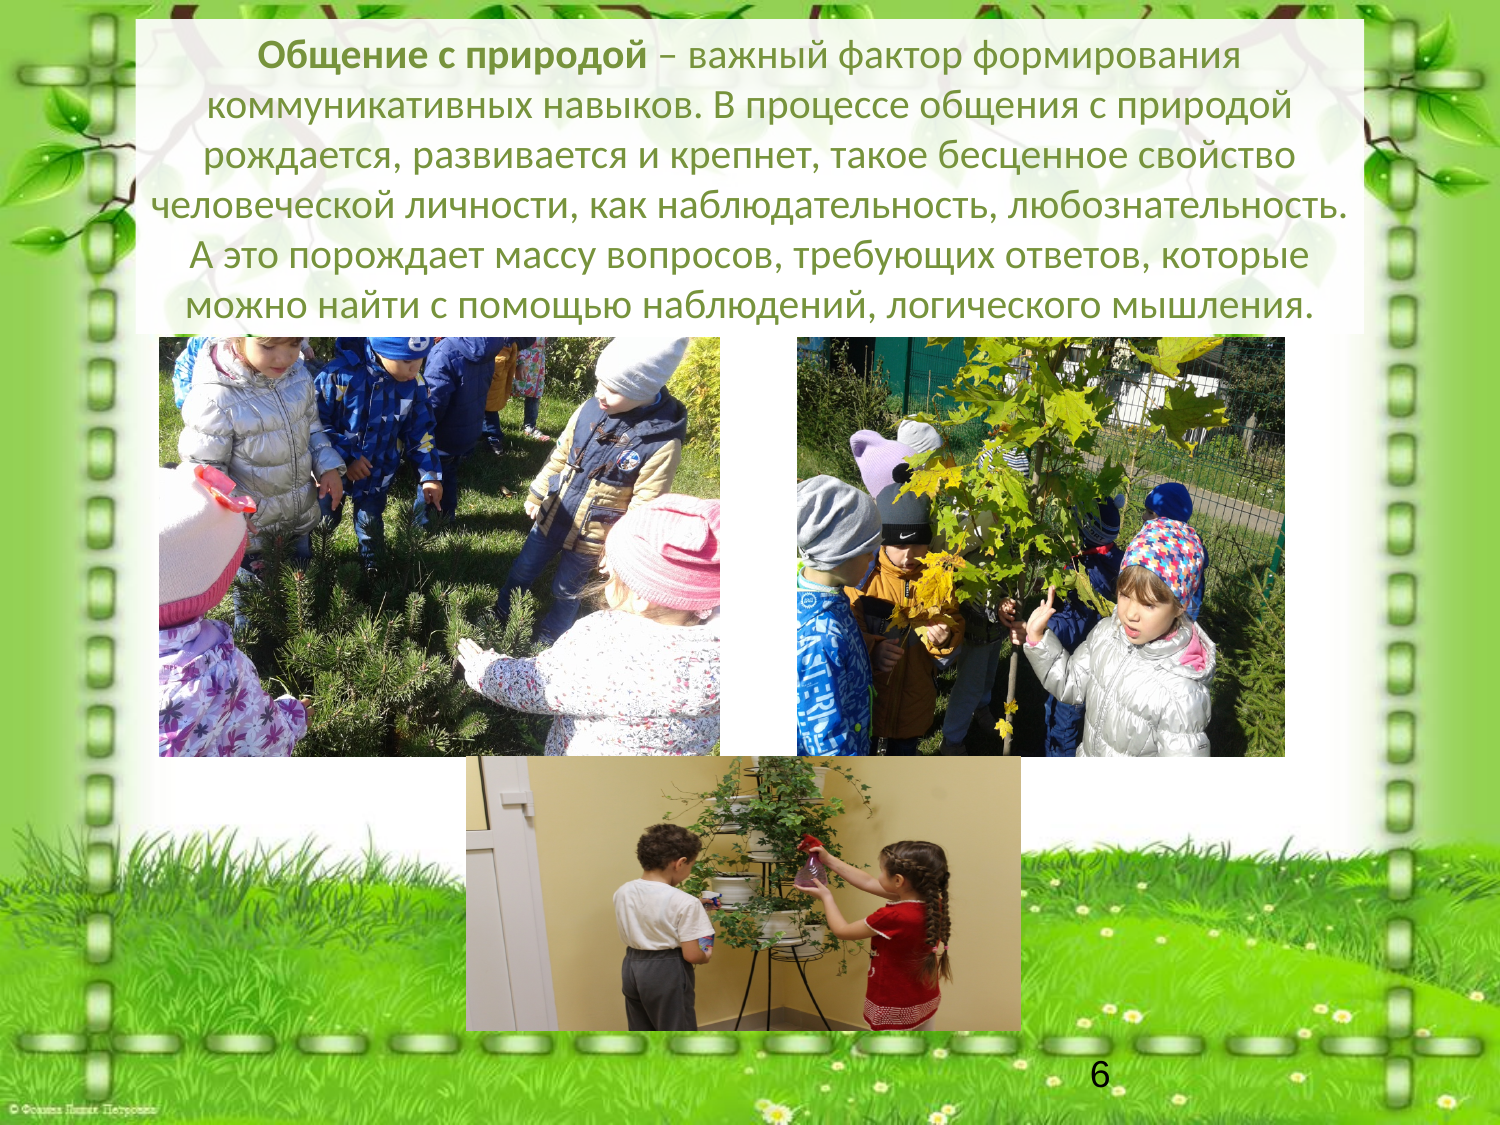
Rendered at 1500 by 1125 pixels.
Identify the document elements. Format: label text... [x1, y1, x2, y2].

text_box Общение с природой – важный фактор формирования коммуникативных навыков. В процессе общения с природой рождается, развивается и крепнет, такое бесценное свойство человеческой личности, как наблюдательность, любознательность. А это порождает массу вопросов, требующих ответов, которые можно найти с помощью наблюдений, логического мышления. [135, 19, 1365, 334]
slide_number 6 [1074, 1042, 1425, 1103]
picture [0, 0, 1500, 1125]
